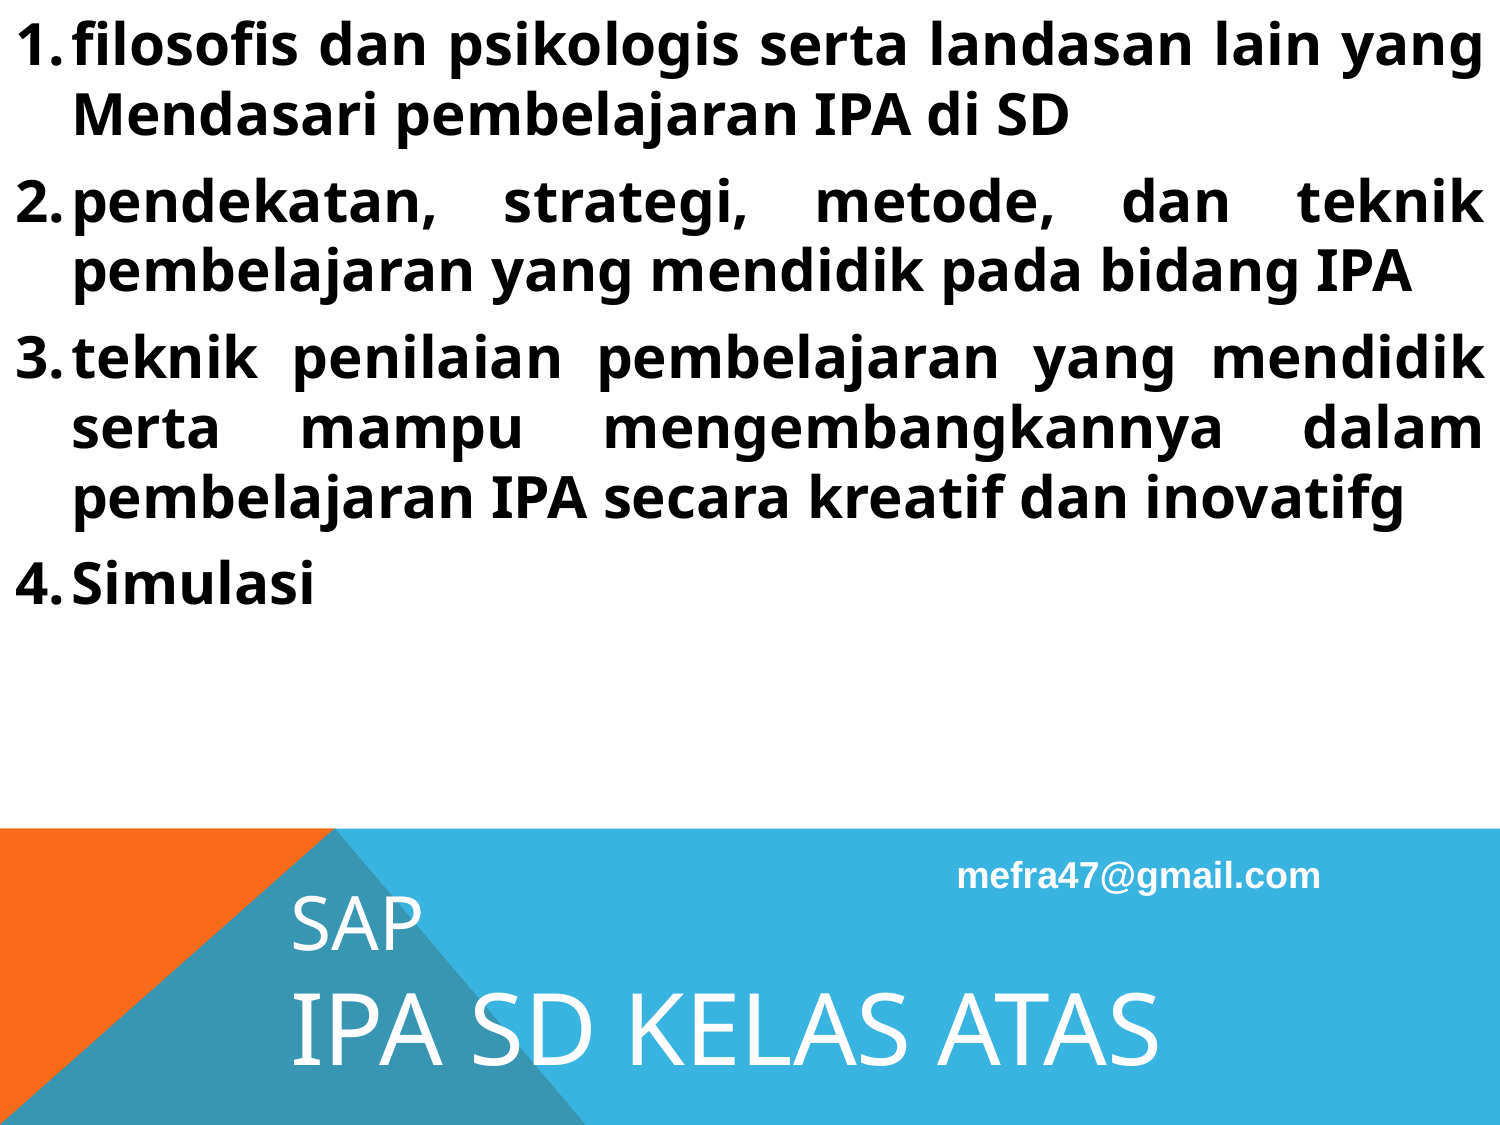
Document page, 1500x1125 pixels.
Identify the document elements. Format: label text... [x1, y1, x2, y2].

list filosofis dan psikologis serta landasan lain yang Mendasari pembelajaran IPA di SD pendekatan, strategi, metode, dan teknik pembelajaran yang mendidik pada bidang IPA teknik penilaian pembelajaran yang mendidik serta mampu mengembangkannya dalam pembelajaran IPA secara kreatif dan inovatifg Simulasi [0, 0, 1500, 825]
text_box mefra47@gmail.com [941, 844, 1337, 904]
title SAP ipa sd kelas atas [275, 935, 1500, 1025]
